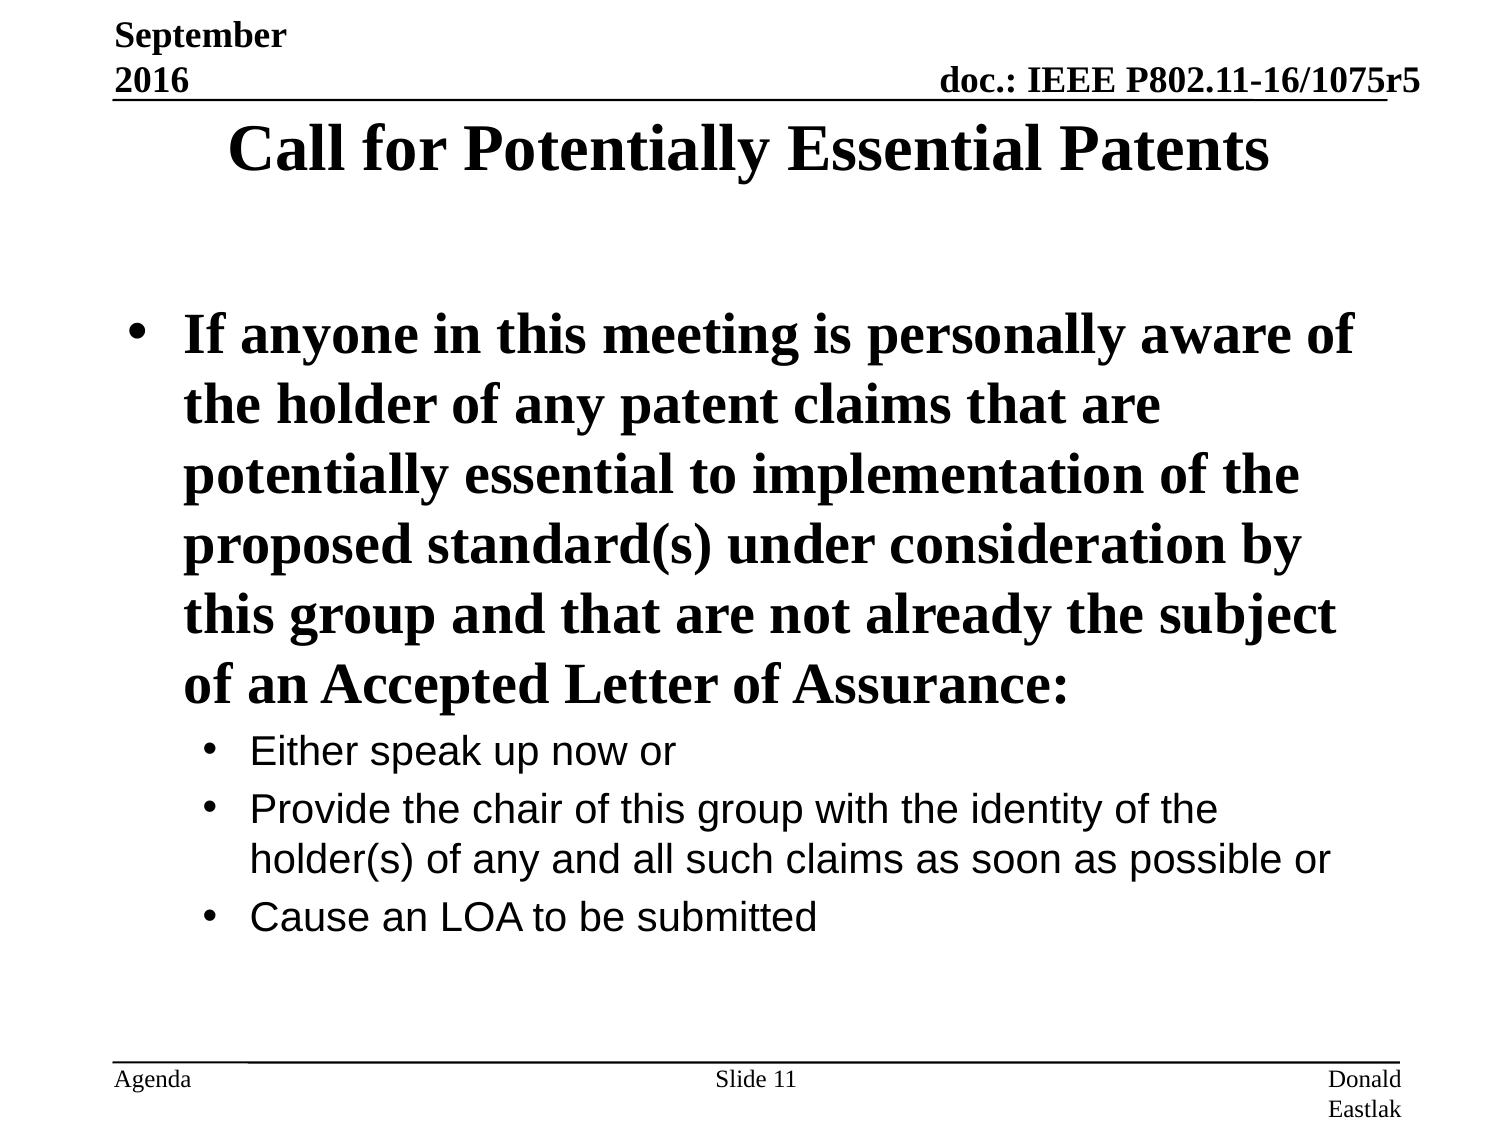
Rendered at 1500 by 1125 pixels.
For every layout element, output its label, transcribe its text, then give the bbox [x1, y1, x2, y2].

list If anyone in this meeting is personally aware of the holder of any patent claims that are potentially essential to implementation of the proposed standard(s) under consideration by this group and that are not already the subject of an Accepted Letter of Assurance: Either speak up now or Provide the chair of this group with the identity of the holder(s) of any and all such claims as soon as possible or Cause an LOA to be submitted [112, 287, 1388, 963]
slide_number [114, 54, 290, 100]
slide_number Slide 11 [712, 1062, 800, 1093]
footer Donald Eastlake 3rd, Huawei Technologies [1325, 1062, 1402, 1093]
title Call for Potentially Essential Patents [75, 50, 1425, 238]
